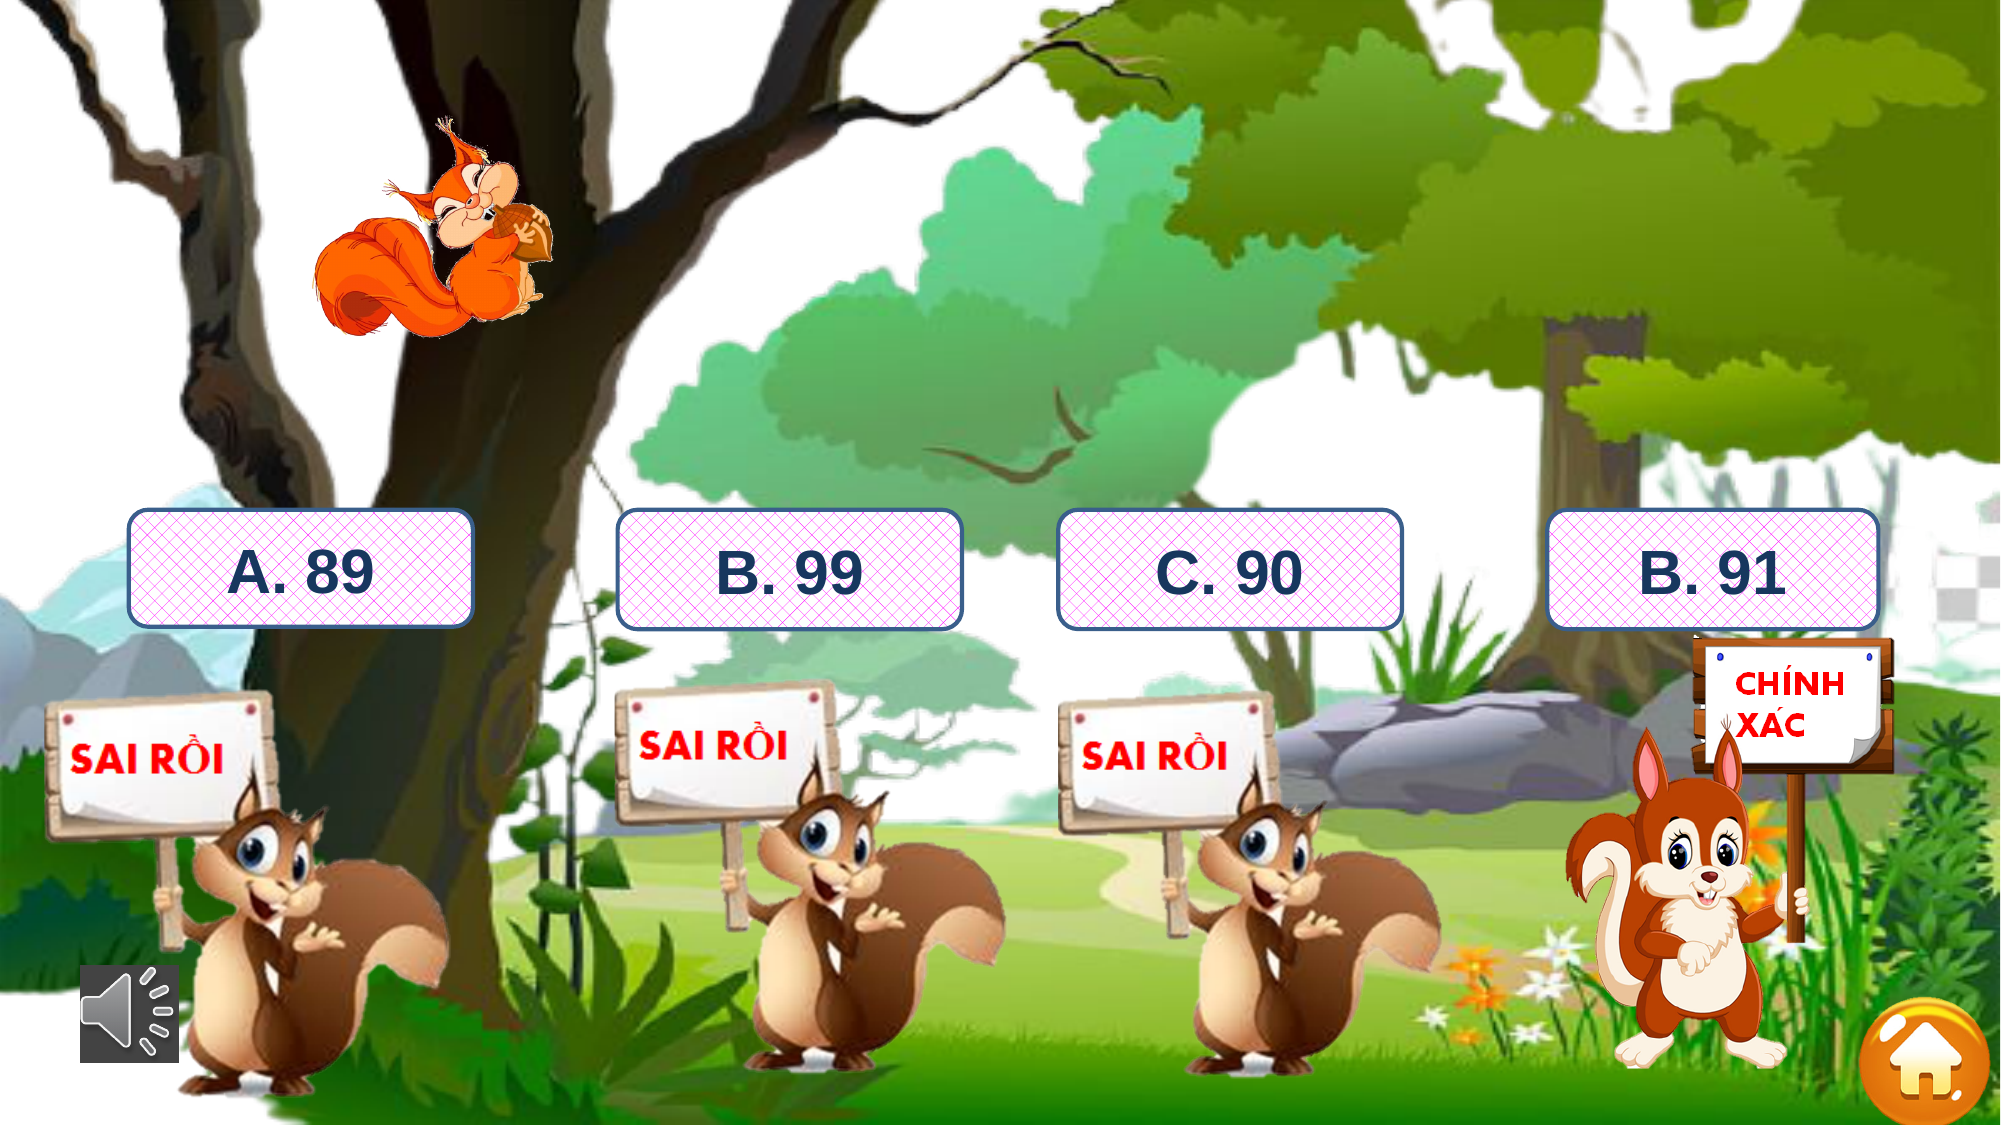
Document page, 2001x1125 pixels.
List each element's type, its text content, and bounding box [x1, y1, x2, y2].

text_box B. 91 [1545, 507, 1881, 627]
text_box B. 99 [615, 507, 965, 632]
text_box C. 90 [1056, 507, 1405, 632]
picture [0, 0, 2001, 1125]
text_box A. 89 [126, 507, 476, 629]
